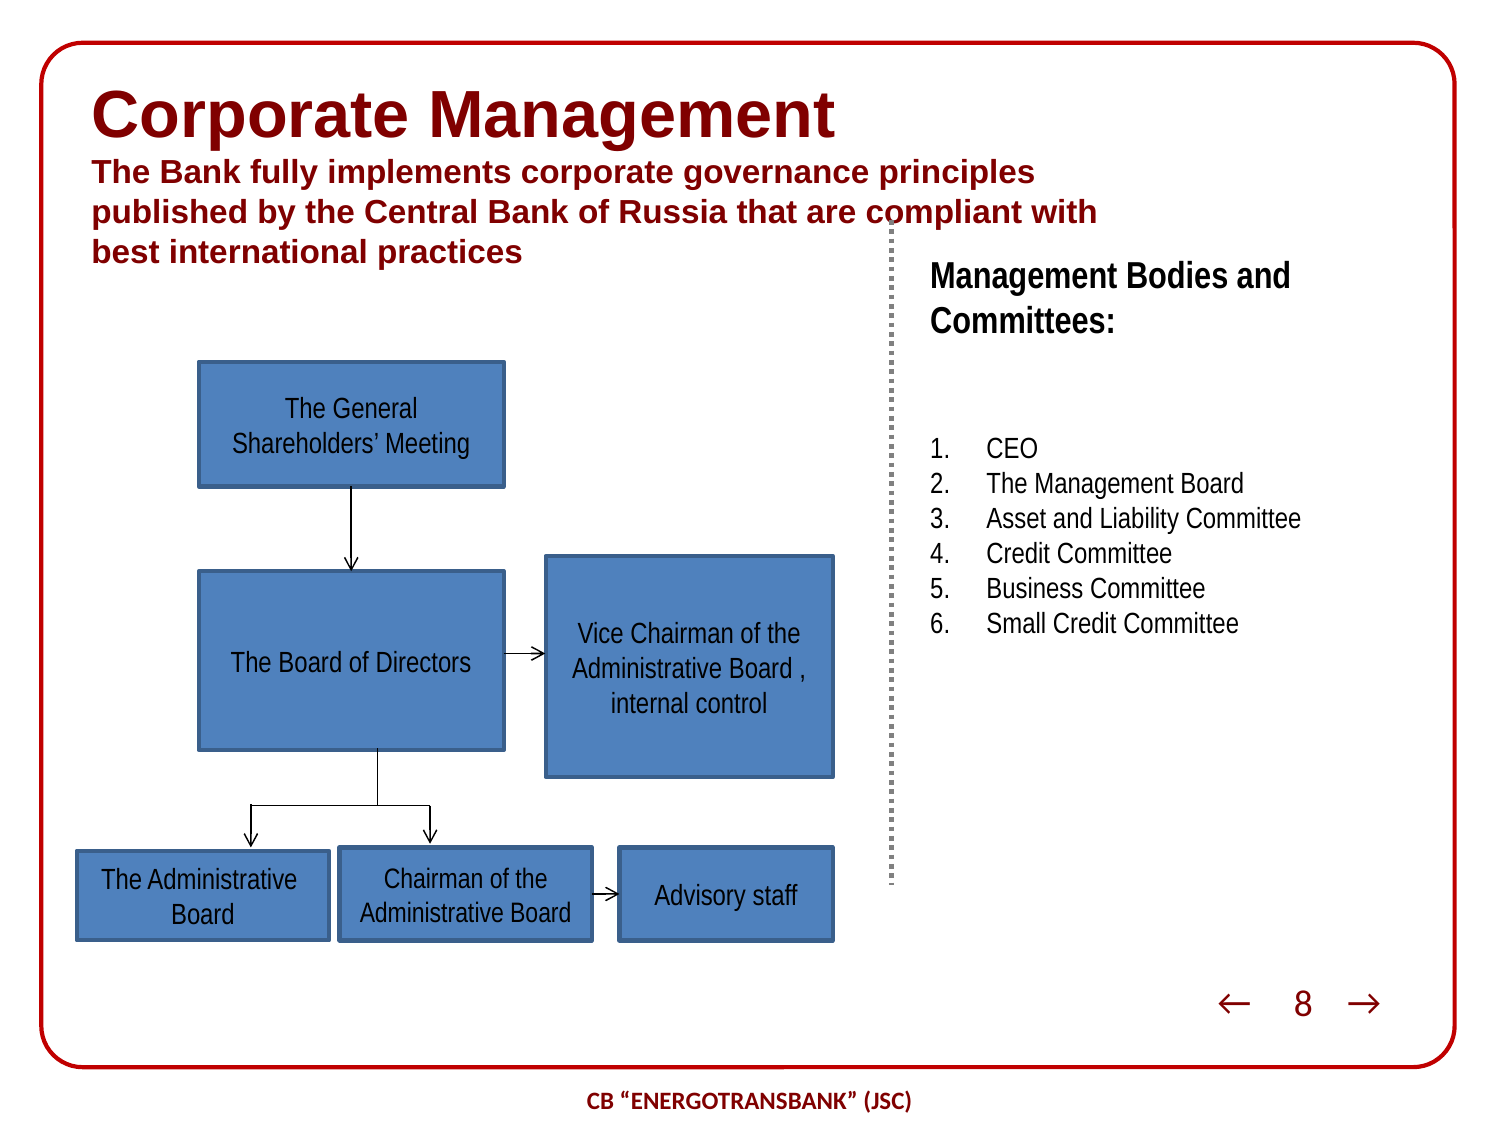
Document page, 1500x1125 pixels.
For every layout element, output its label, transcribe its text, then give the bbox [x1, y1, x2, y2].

text_box ← [1198, 970, 1270, 1031]
text_box Corporate Management The Bank fully implements corporate governance principles published by the Central Bank of Russia that are compliant with best international practices [76, 62, 1164, 278]
text_box CEO The Management Board Asset and Liability Committee Credit Committee Business Committee Small Credit Committee [915, 386, 1459, 647]
text_box 8 [1270, 971, 1328, 1031]
text_box → [1328, 970, 1400, 1031]
text_box v [39, 40, 1457, 1070]
footer CB “ENERGOTRANSBANK” (JSC) [512, 1069, 988, 1125]
text_box Management Bodies and Committees: [915, 243, 1373, 349]
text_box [76, 361, 833, 941]
